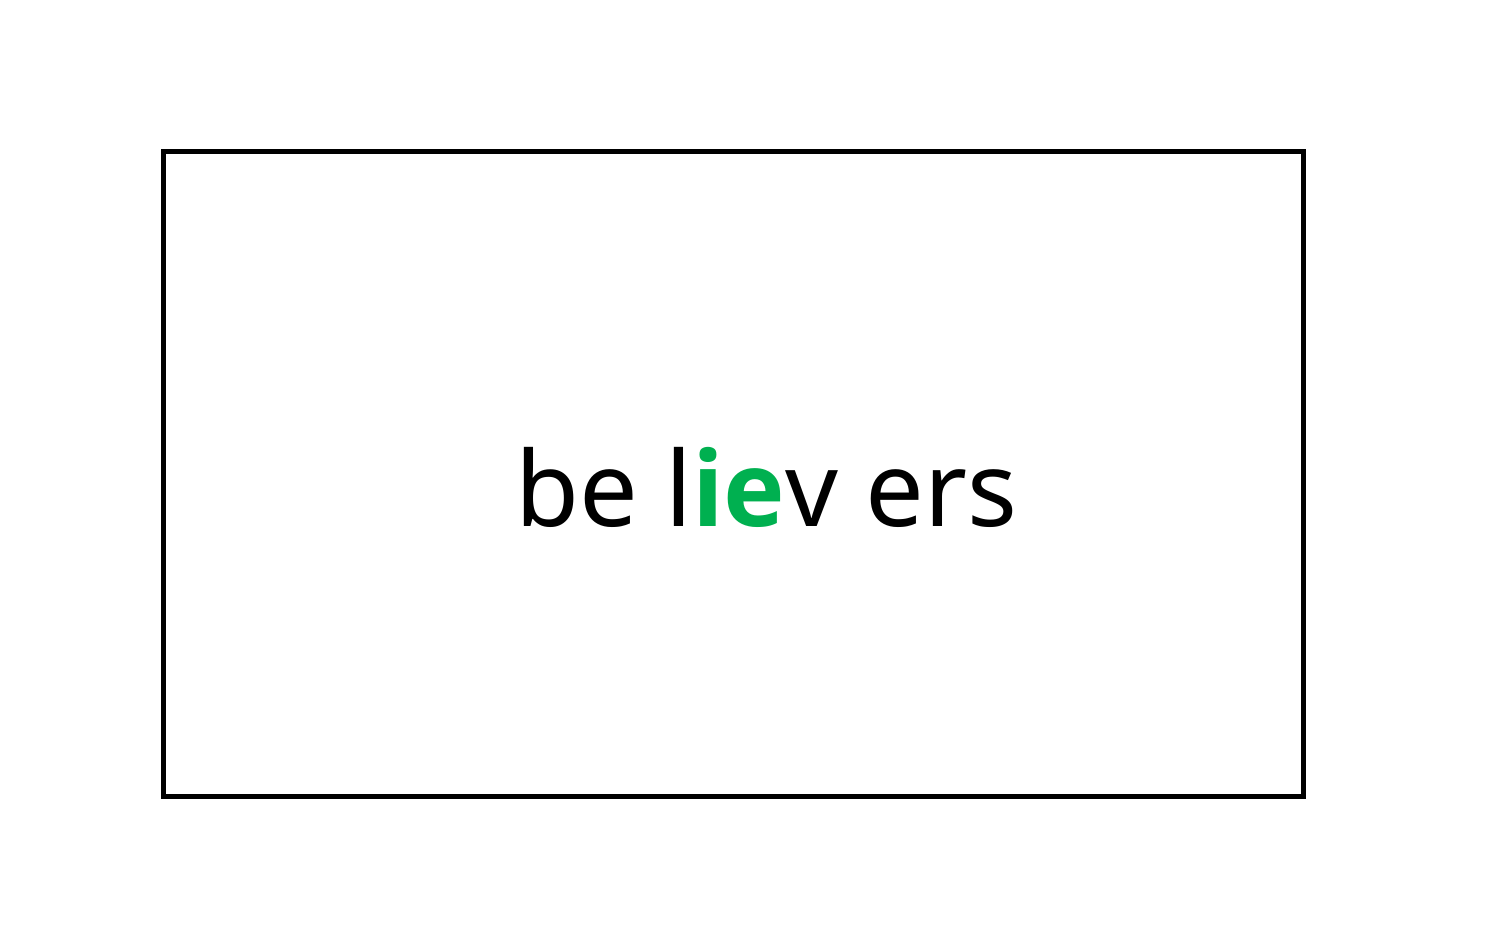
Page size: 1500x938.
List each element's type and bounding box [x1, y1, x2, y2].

text_box [163, 150, 1304, 797]
